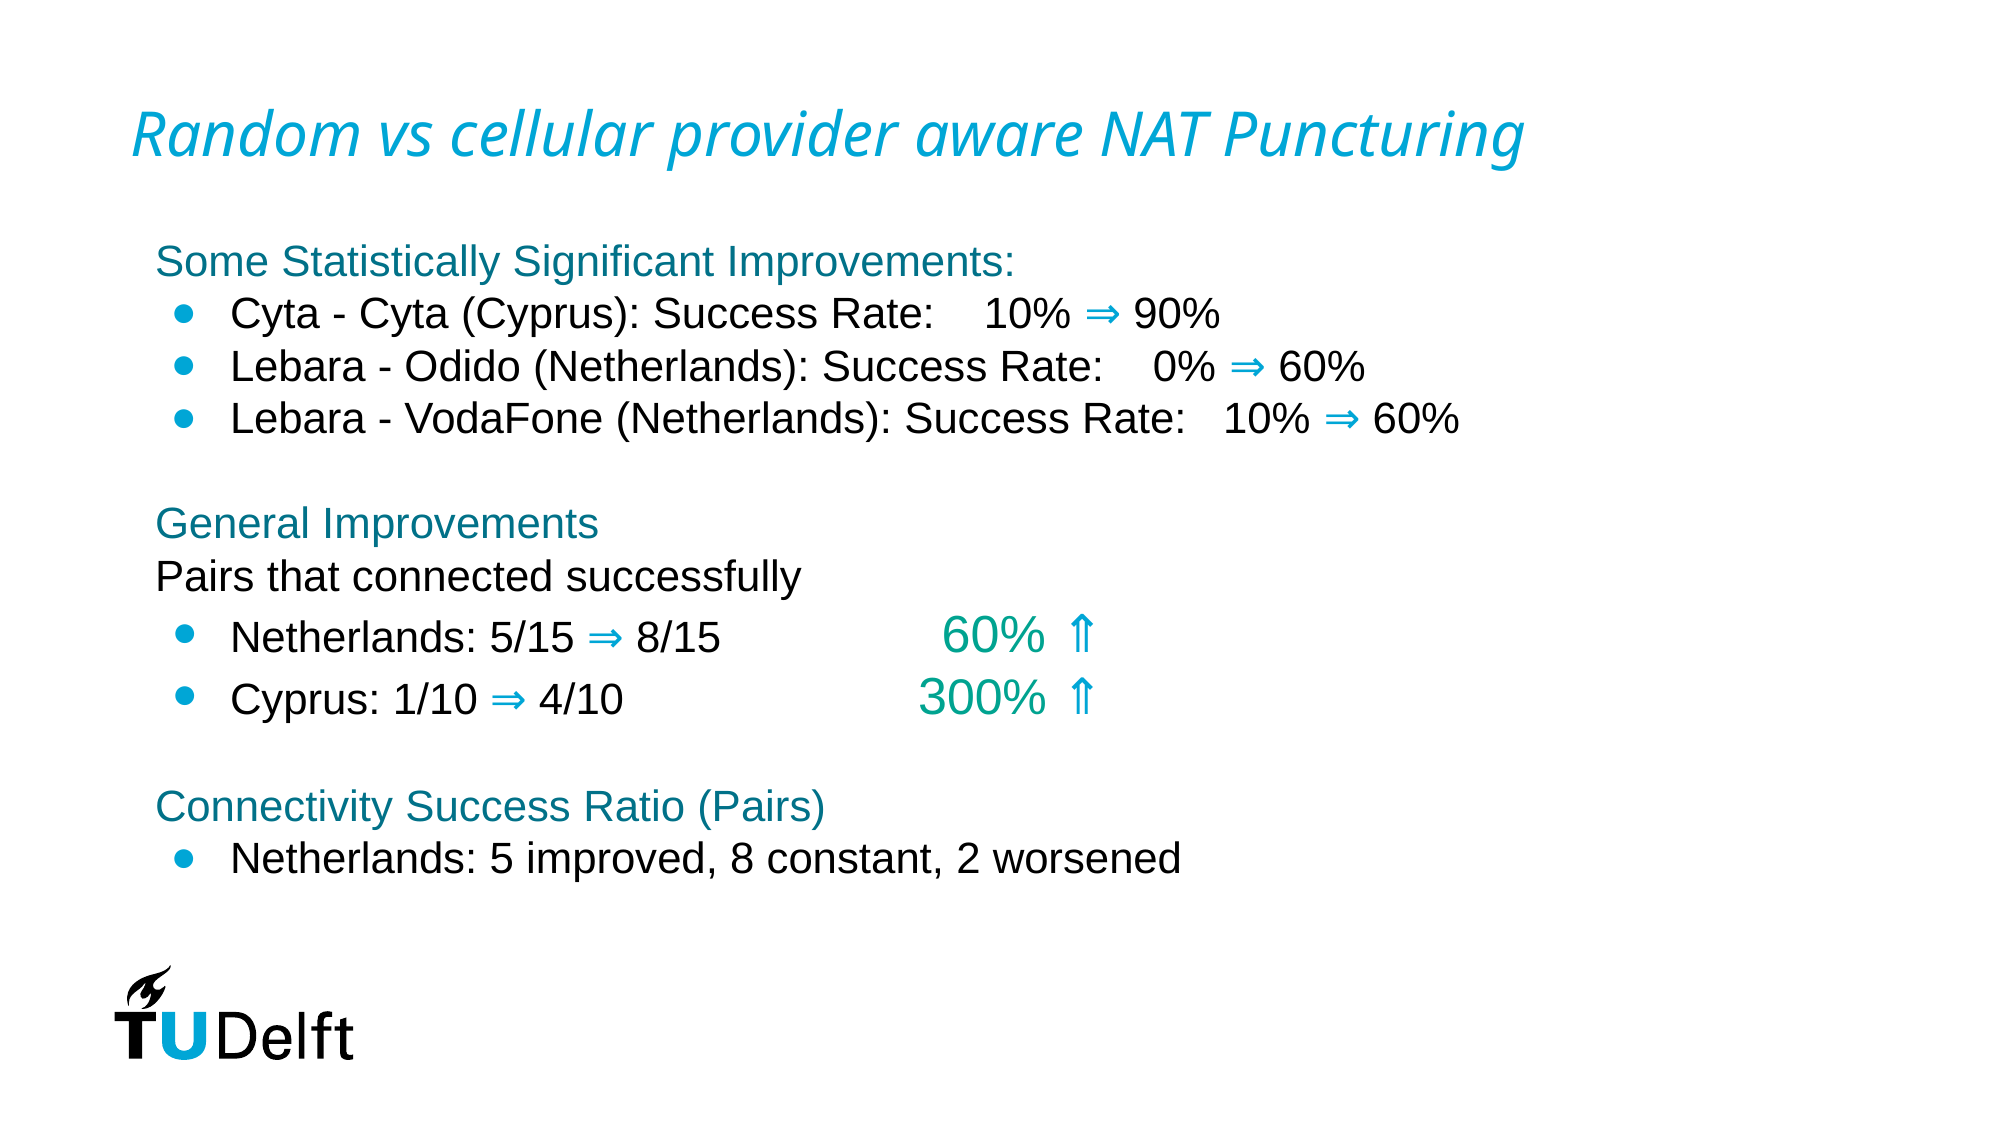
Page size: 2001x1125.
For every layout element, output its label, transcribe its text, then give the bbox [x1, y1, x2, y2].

text_box Random vs cellular provider aware NAT Puncturing [115, 95, 1918, 176]
text_box Some Statistically Significant Improvements: Cyta - Cyta (Cyprus): Success Rate: 10% ⇒ 90% Lebara - Odido (Netherlands): Success Rate: 0% ⇒ 60% Lebara - VodaFone (Netherlands): Success Rate: 10% ⇒ 60% General Improvements Pairs that connected successfully Netherlands: 5/15 ⇒ 8/15 60% ⇑ Cyprus: 1/10 ⇒ 4/10 300% ⇑ Connectivity Success Ratio (Pairs) Netherlands: 5 improved, 8 constant, 2 worsened [139, 223, 1817, 892]
